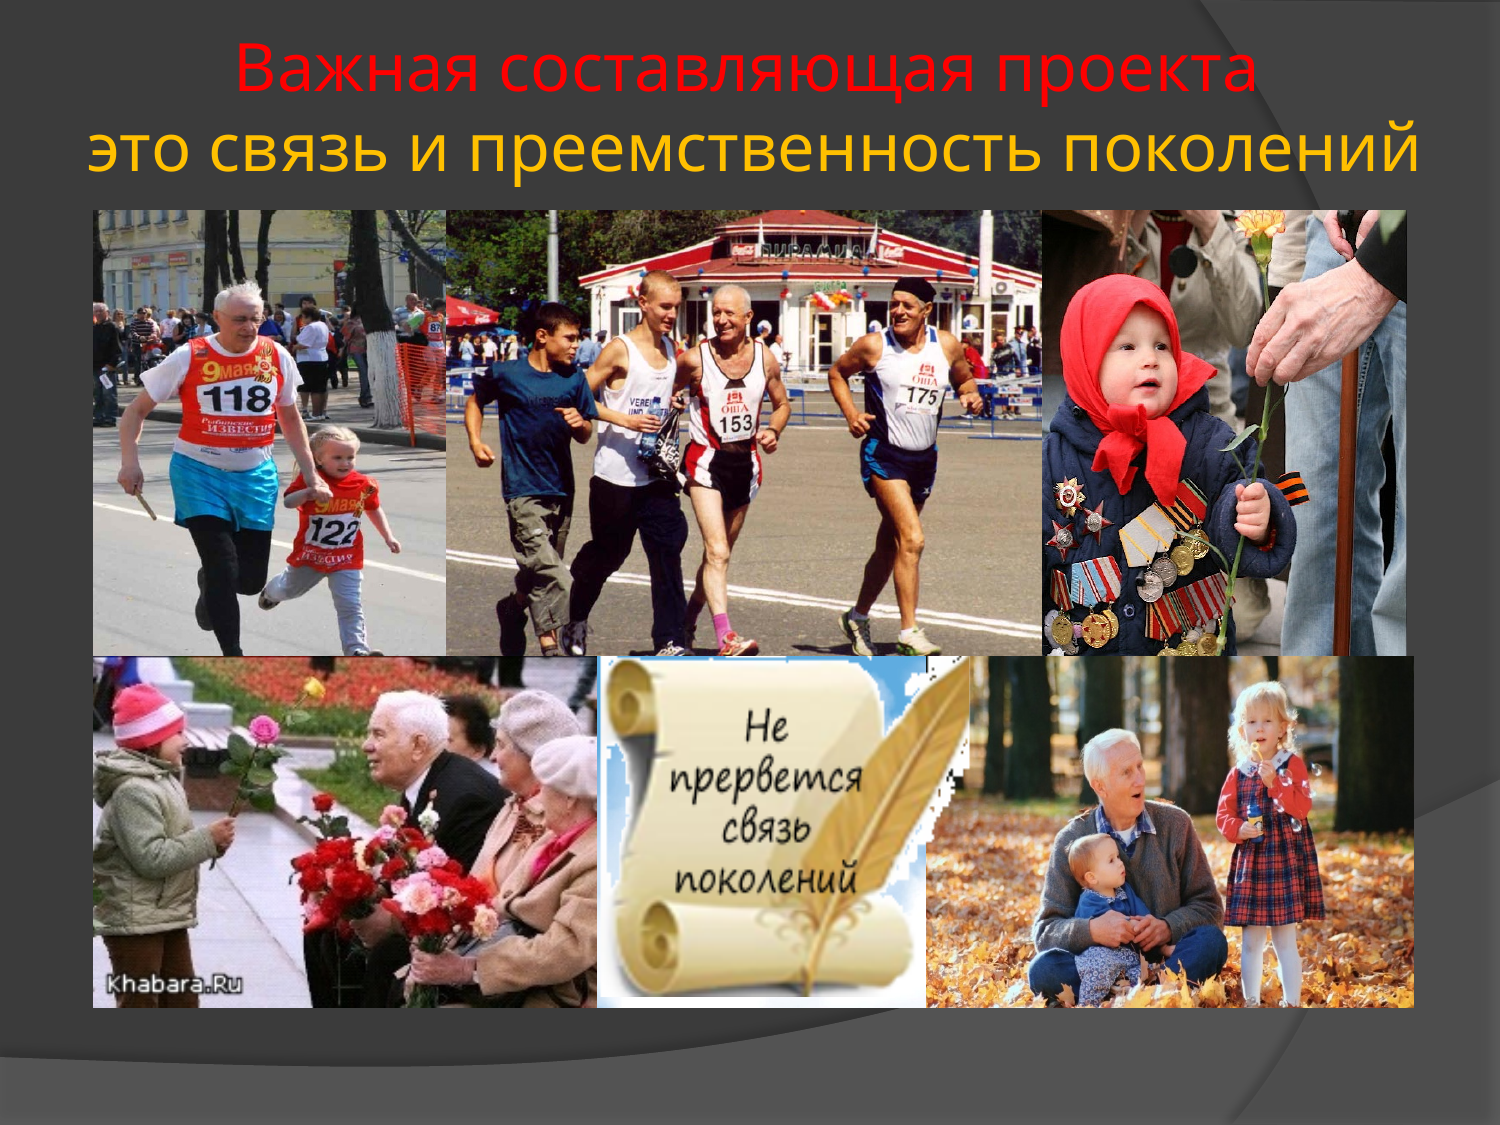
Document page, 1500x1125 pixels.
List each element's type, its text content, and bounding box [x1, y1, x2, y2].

picture [93, 210, 446, 647]
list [936, 656, 1415, 1009]
picture [93, 656, 589, 1009]
picture [454, 210, 1034, 647]
picture [1042, 210, 1407, 647]
picture [573, 656, 992, 997]
title Важная составляющая проекта это связь и преемственность поколений [46, 45, 1465, 164]
